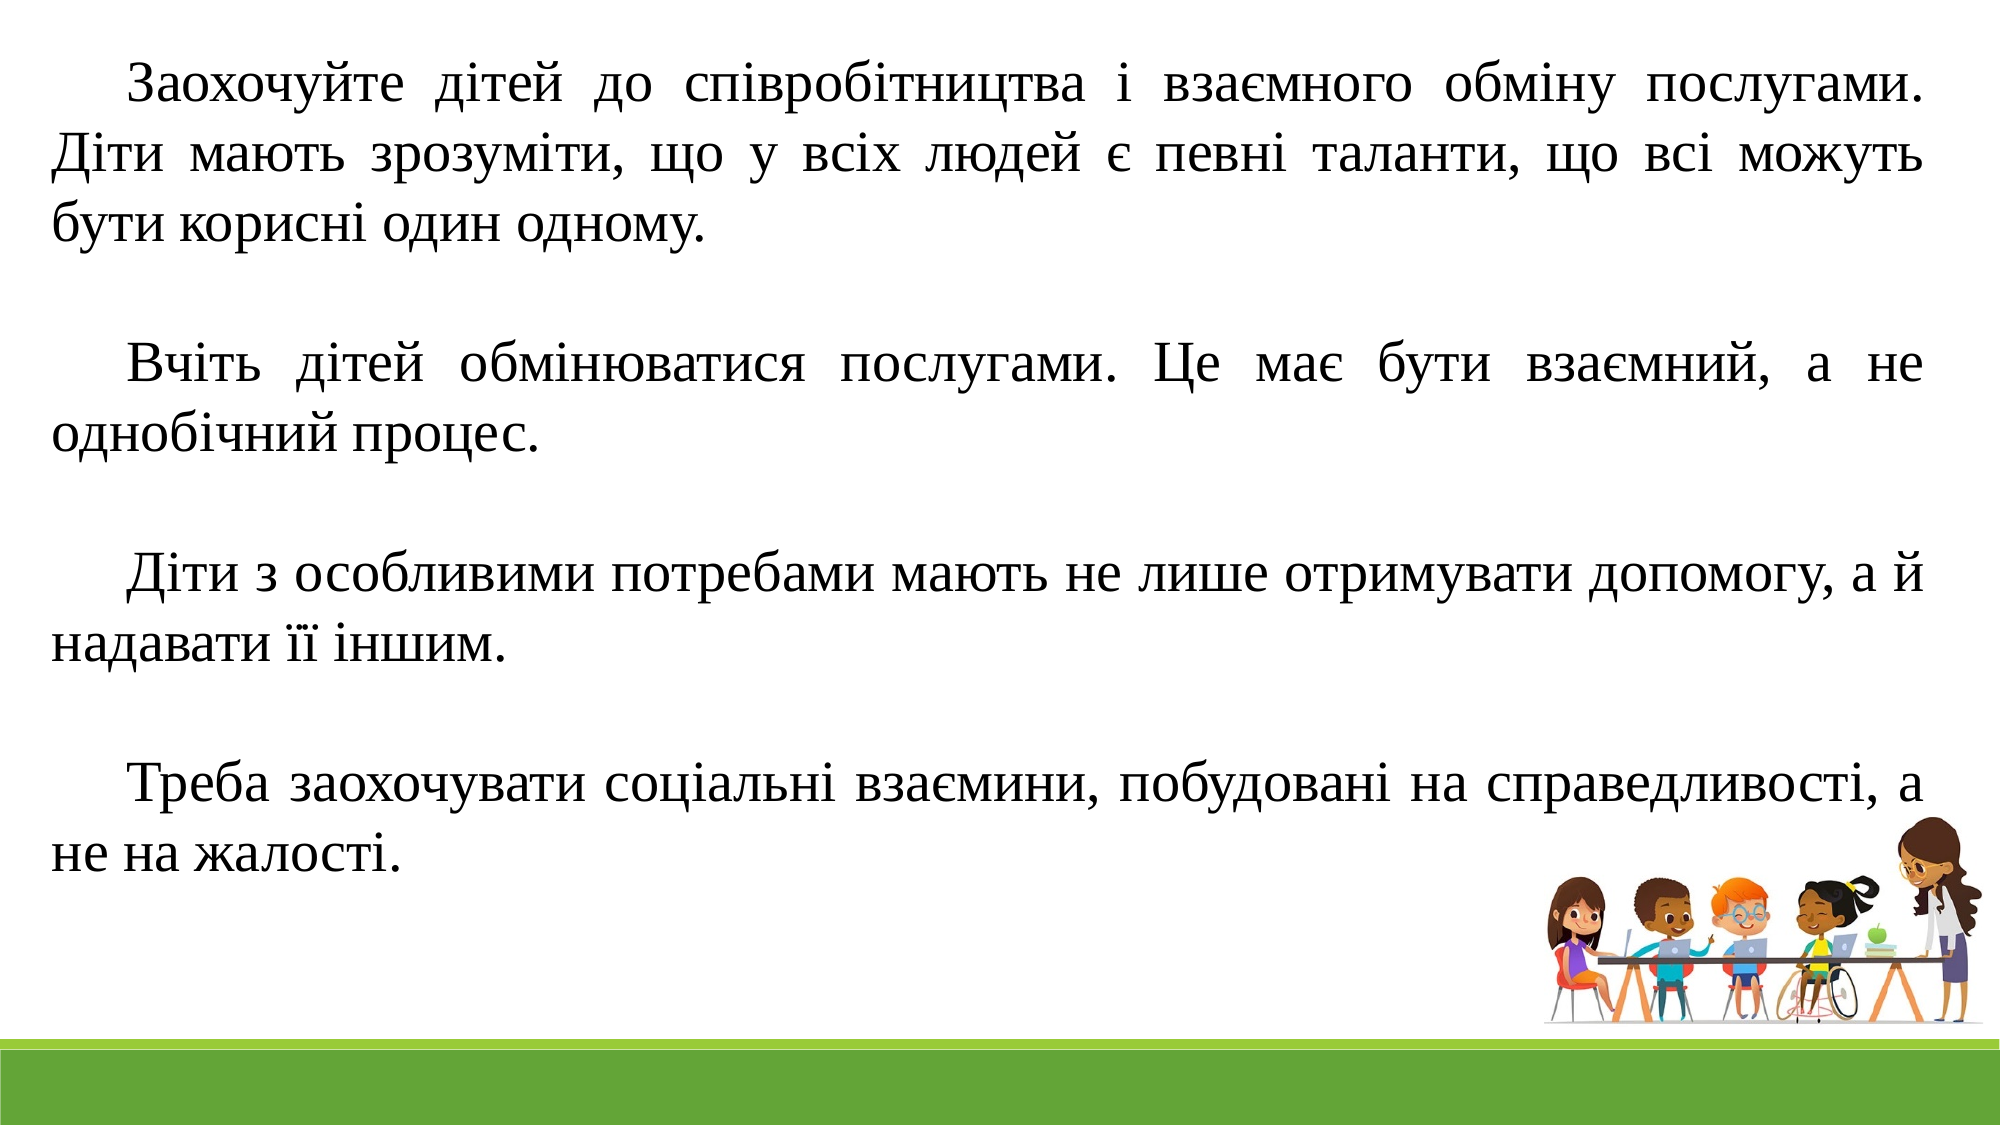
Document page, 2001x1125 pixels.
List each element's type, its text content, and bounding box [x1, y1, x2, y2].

text_box Заохочуйте дітей до співробітництва і взаємного обміну послугами. Діти мають зрозуміти, що у всіх людей є певні таланти, що всі можуть бути корисні один одному. Вчіть дітей обмінюватися послугами. Це має бути взаємний, а не однобічний процес. Діти з особливими потребами мають не лише отримувати допомогу, а й надавати її іншим. Треба заохочувати соціальні взаємини, побудовані на справедливості, а не на жалості. [37, 35, 1941, 891]
picture [1543, 816, 1984, 1037]
